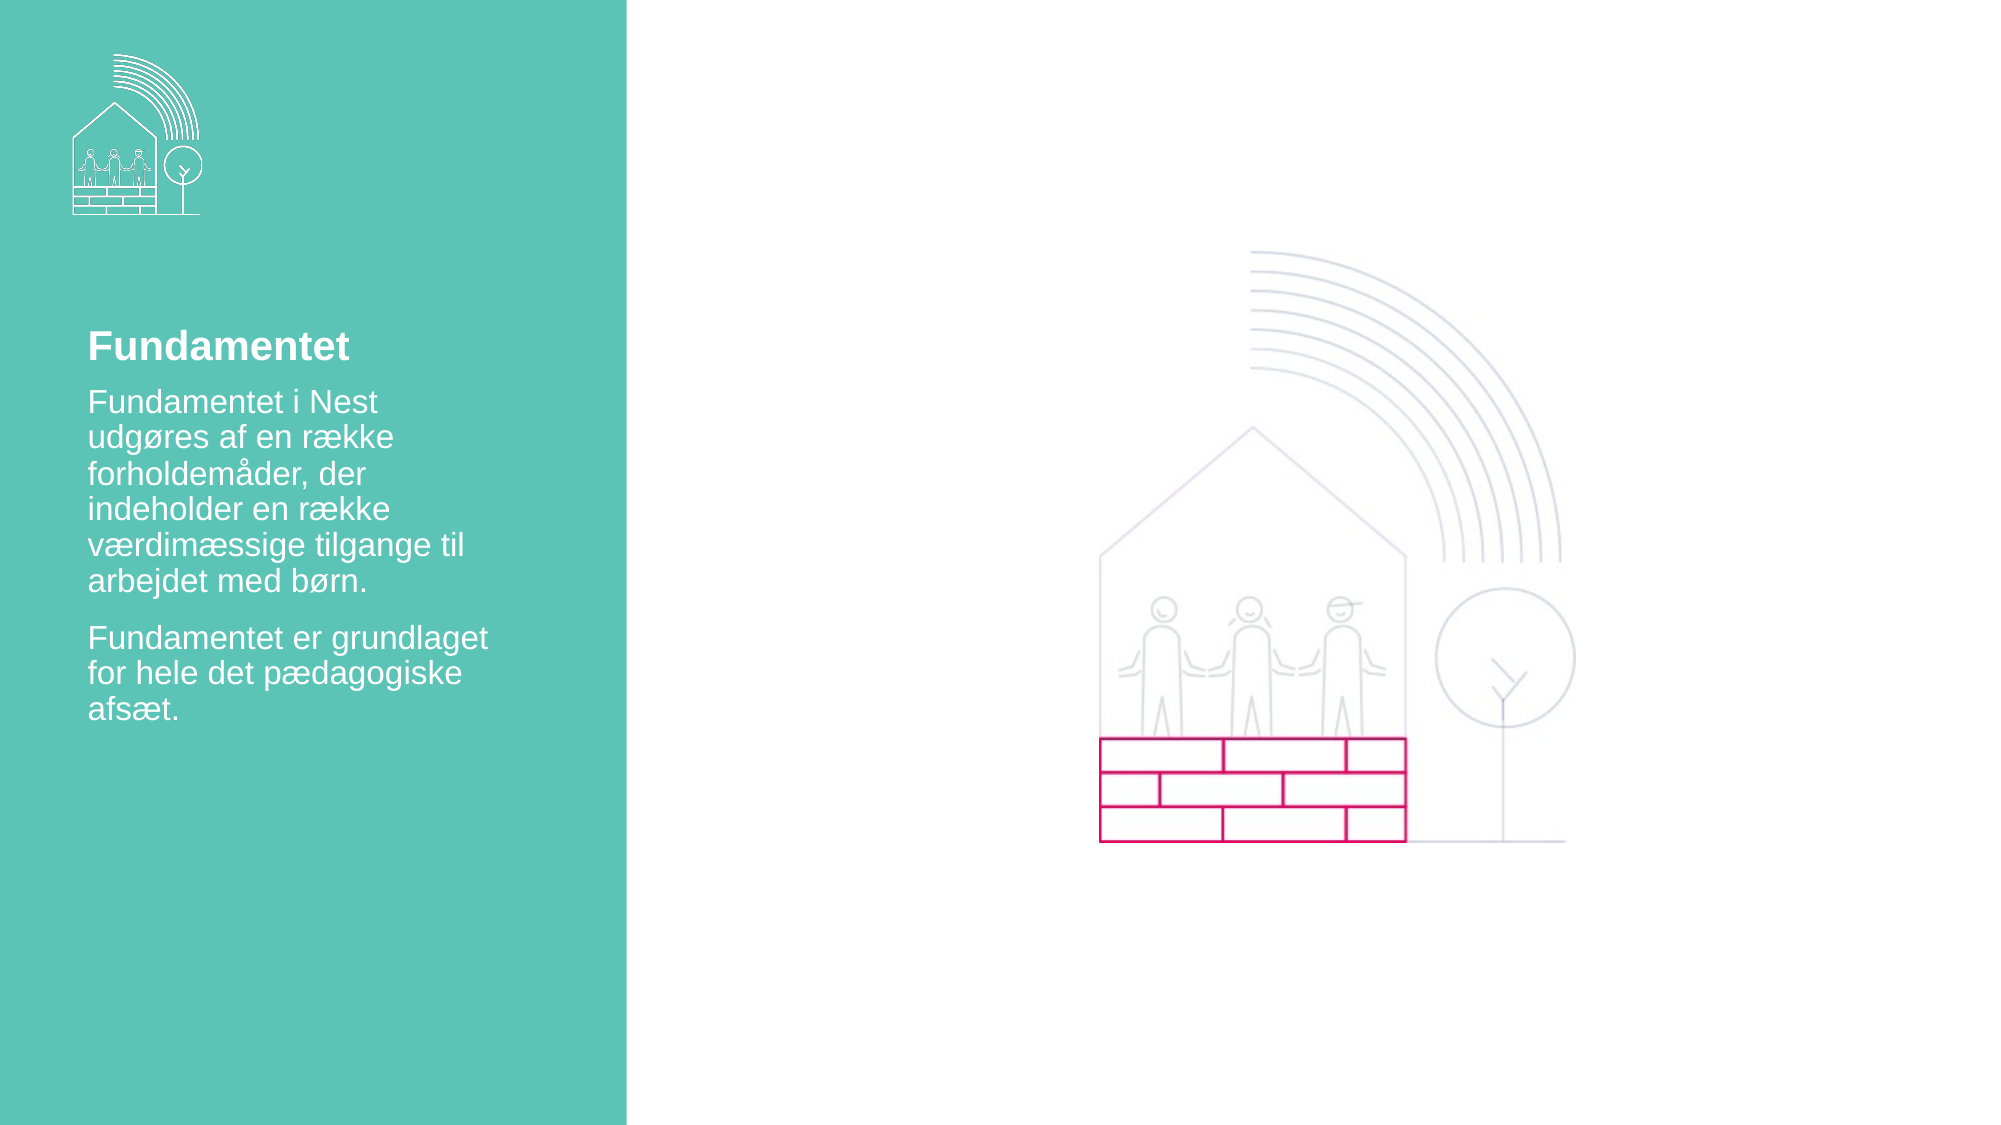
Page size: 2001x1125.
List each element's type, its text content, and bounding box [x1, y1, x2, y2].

subtitle Fundamentet i Nest udgøres af en række forholdemåder, der indeholder en række værdimæssige tilgange til arbejdet med børn. Fundamentet er grundlaget for hele det pædagogiske afsæt. [72, 377, 523, 853]
picture [1099, 251, 1576, 843]
title Fundamentet [72, 301, 523, 377]
